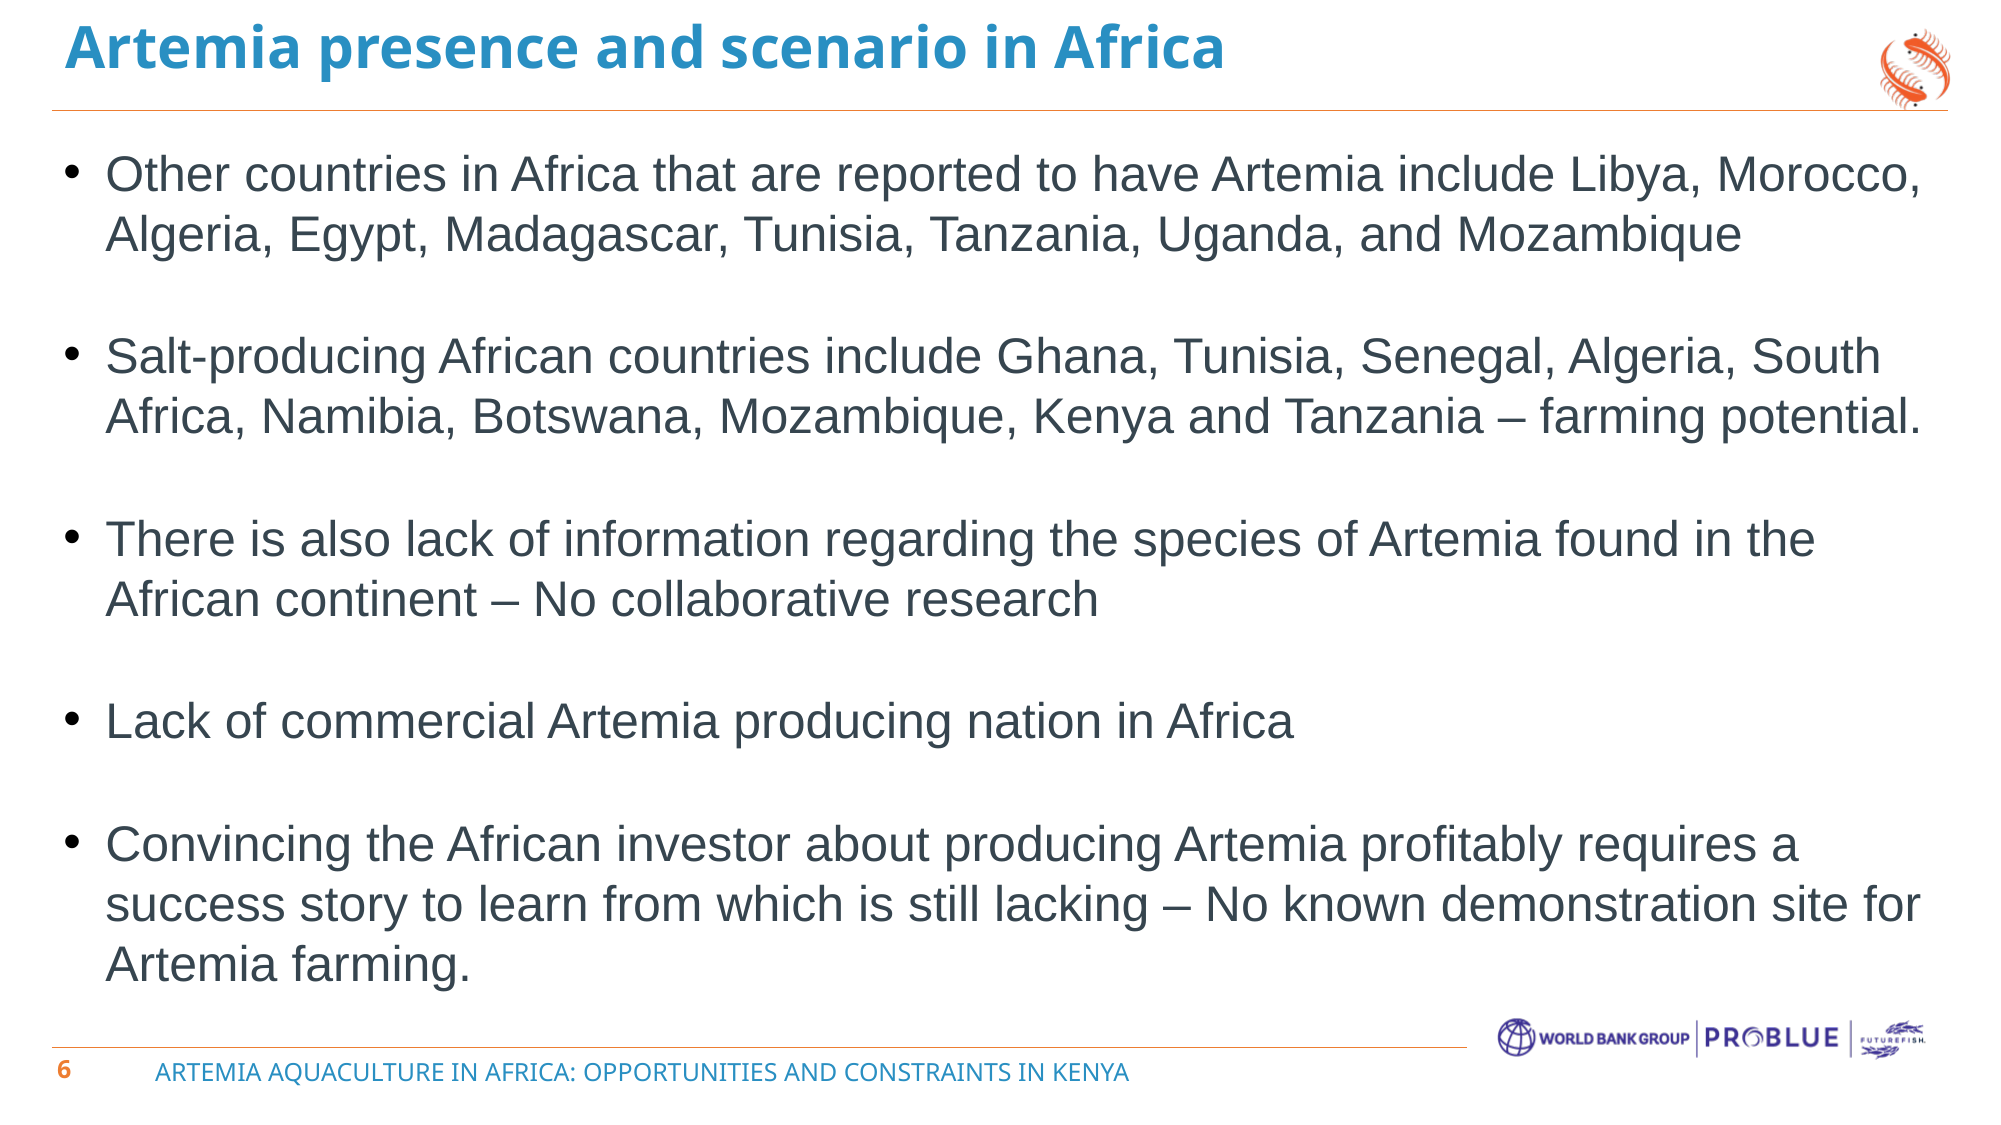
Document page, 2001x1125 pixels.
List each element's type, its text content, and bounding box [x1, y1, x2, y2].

picture [1703, 1022, 1931, 1092]
picture [1869, 27, 1954, 111]
picture [1474, 1022, 1702, 1092]
slide_number 6 [42, 1053, 140, 1089]
title ARTEMIA AQUACULTURE IN AFRICA: OPPORTUNITIES AND CONSTRAINTS IN KENYA [140, 1049, 1468, 1095]
subtitle Artemia presence and scenario in Africa [65, 18, 1509, 100]
list Other countries in Africa that are reported to have Artemia include Libya, Morocco, Algeria, Egypt, Madagascar, Tunisia, Tanzania, Uganda, and Mozambique Salt-producing African countries include Ghana, Tunisia, Senegal, Algeria, South Africa, Namibia, Botswana, Mozambique, Kenya and Tanzania – farming potential. There is also lack of information regarding the species of Artemia found in the African continent – No collaborative research Lack of commercial Artemia producing nation in Africa Convincing the African investor about producing Artemia profitably requires a success story to learn from which is still lacking – No known demonstration site for Artemia farming. [48, 133, 1955, 1022]
